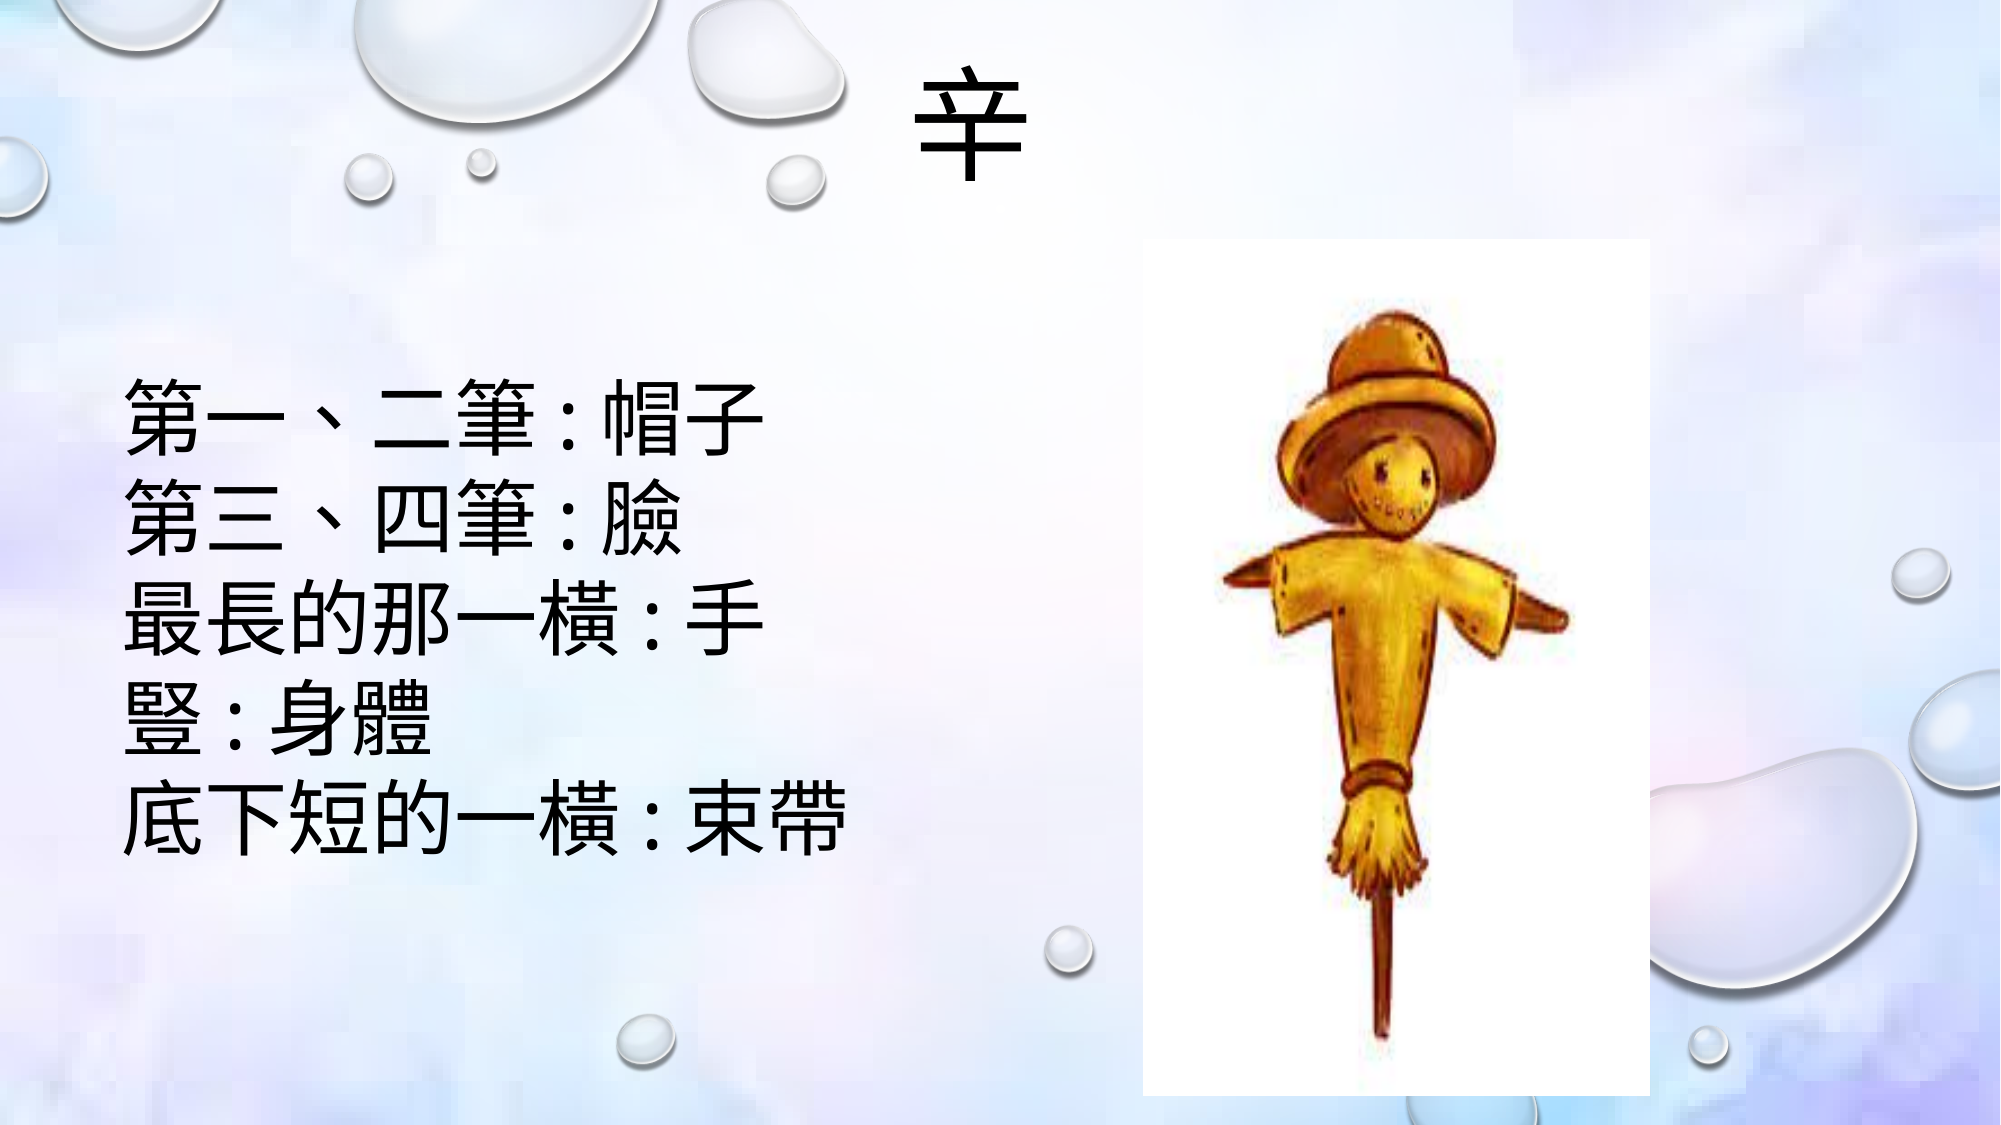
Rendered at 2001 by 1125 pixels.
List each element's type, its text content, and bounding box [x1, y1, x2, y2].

text_box 辛 [893, 31, 1038, 212]
picture [0, 0, 2001, 1125]
text_box 第一、二筆:帽子 第三、四筆:臉 最長的那一橫:手 豎:身體 底下短的一橫:束帶 [106, 350, 947, 881]
